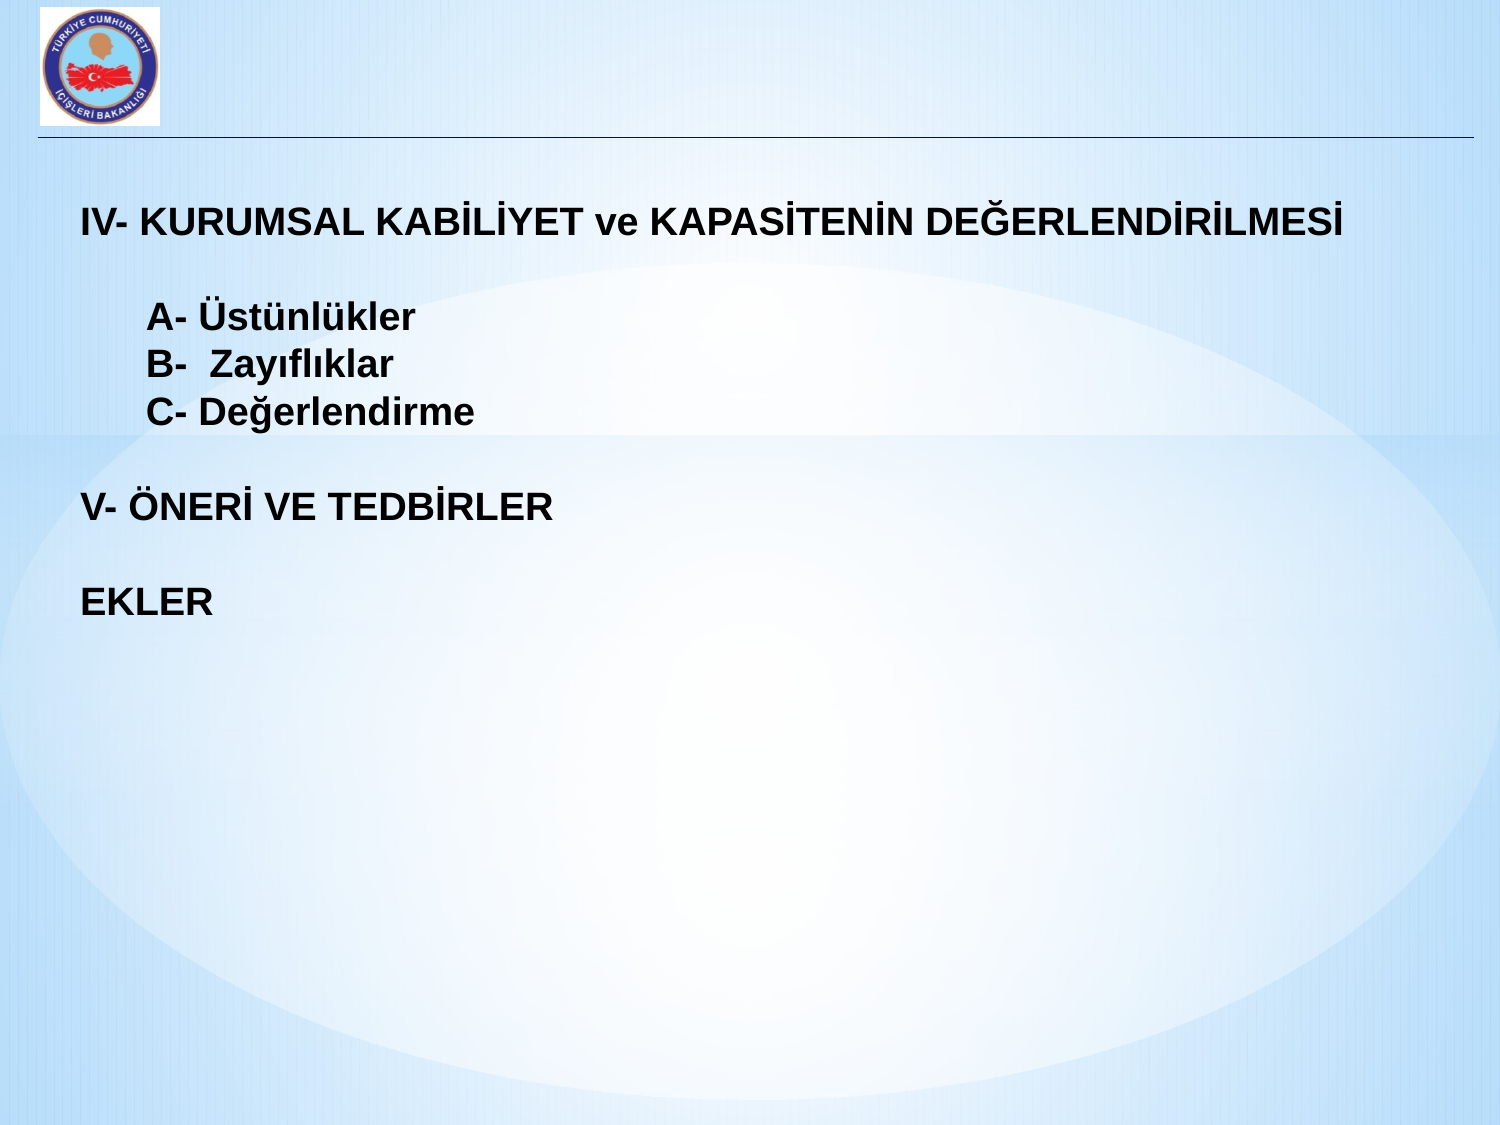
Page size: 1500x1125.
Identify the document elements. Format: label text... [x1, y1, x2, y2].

picture [40, 6, 160, 126]
table_header [38, 62, 1474, 137]
text_box IV- KURUMSAL KABİLİYET ve KAPASİTENİN DEĞERLENDİRİLMESİ A- Üstünlükler B- Zayıflıklar C- Değerlendirme V- ÖNERİ VE TEDBİRLER EKLER [64, 196, 1424, 1035]
